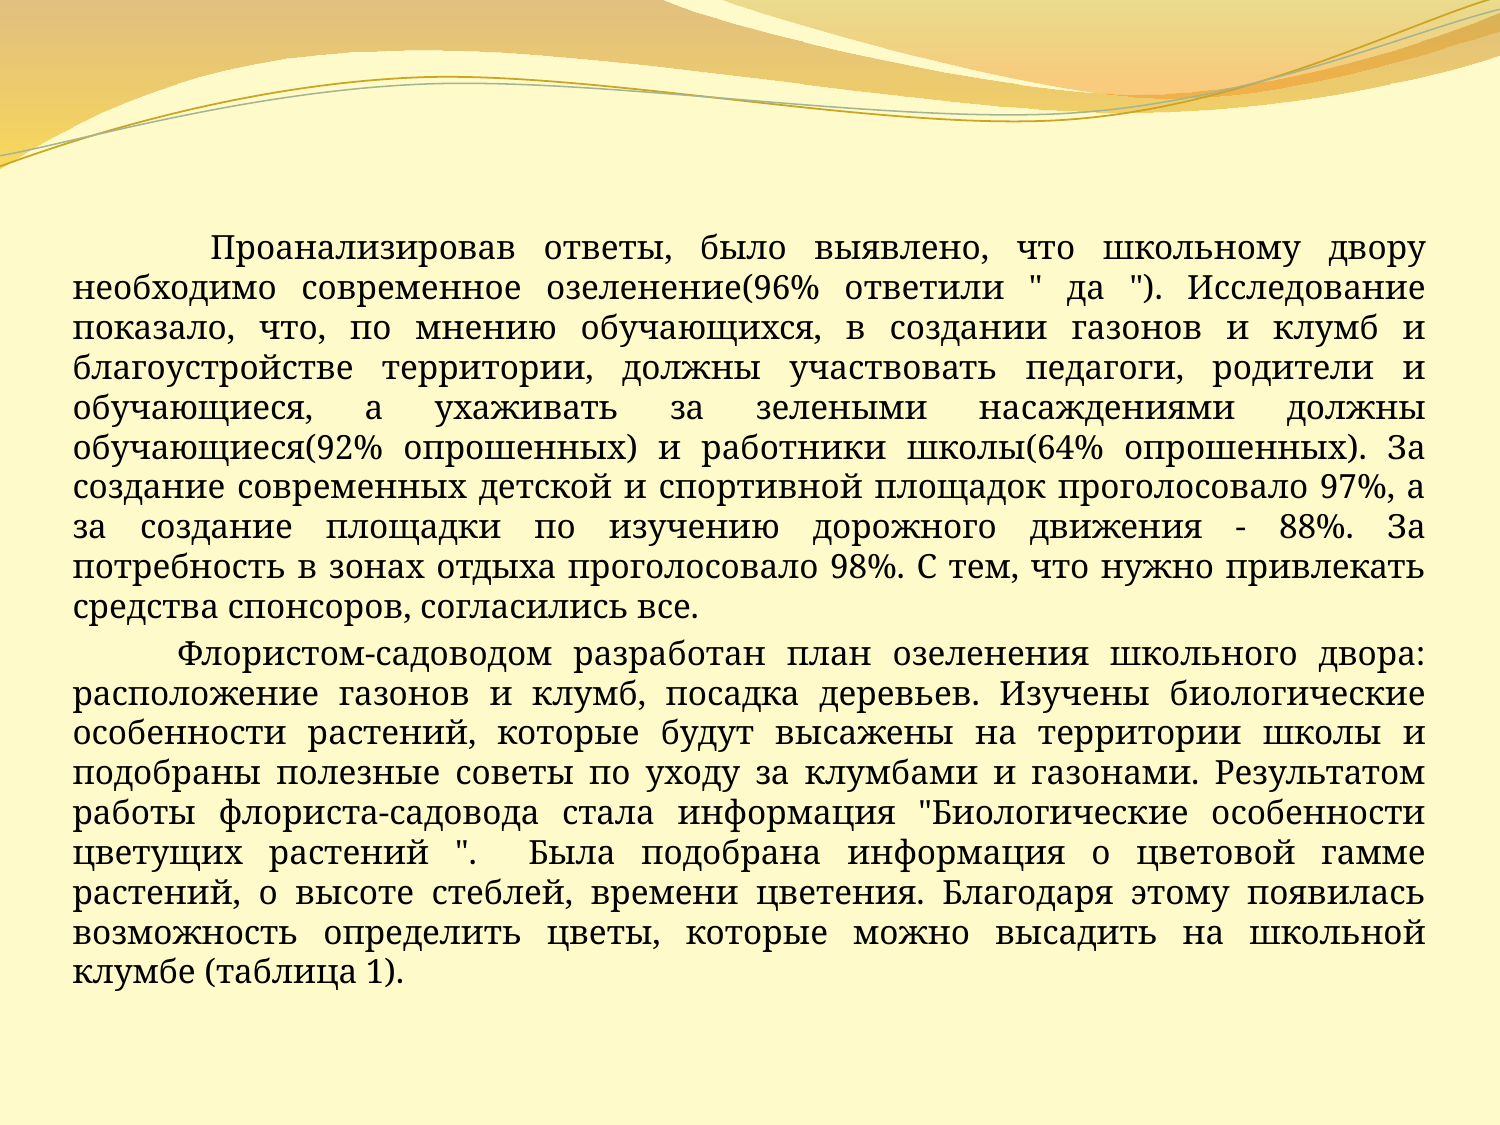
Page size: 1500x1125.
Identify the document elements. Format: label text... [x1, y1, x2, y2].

list Проанализировав ответы, было выявлено, что школьному двору необходимо современное озеленение(96% ответили " да "). Исследование показало, что, по мнению обучающихся, в создании газонов и клумб и благоустройстве территории, должны участвовать педагоги, родители и обучающиеся, а ухаживать за зелеными насаждениями должны обучающиеся(92% опрошенных) и работники школы(64% опрошенных). За создание современных детской и спортивной площадок проголосовало 97%, а за создание площадки по изучению дорожного движения - 88%. За потребность в зонах отдыха проголосовало 98%. С тем, что нужно привлекать средства спонсоров, согласились все. Флористом-садоводом разработан план озеленения школьного двора: расположение газонов и клумб, посадка деревьев. Изучены биологические особенности растений, которые будут высажены на территории школы и подобраны полезные советы по уходу за клумбами и газонами. Результатом работы флориста-садовода стала информация "Биологические особенности цветущих растений ". Была подобрана информация о цветовой гамме растений, о высоте стеблей, времени цветения. Благодаря этому появилась возможность определить цветы, которые можно высадить на школьной клумбе (таблица 1). [64, 172, 1436, 1071]
